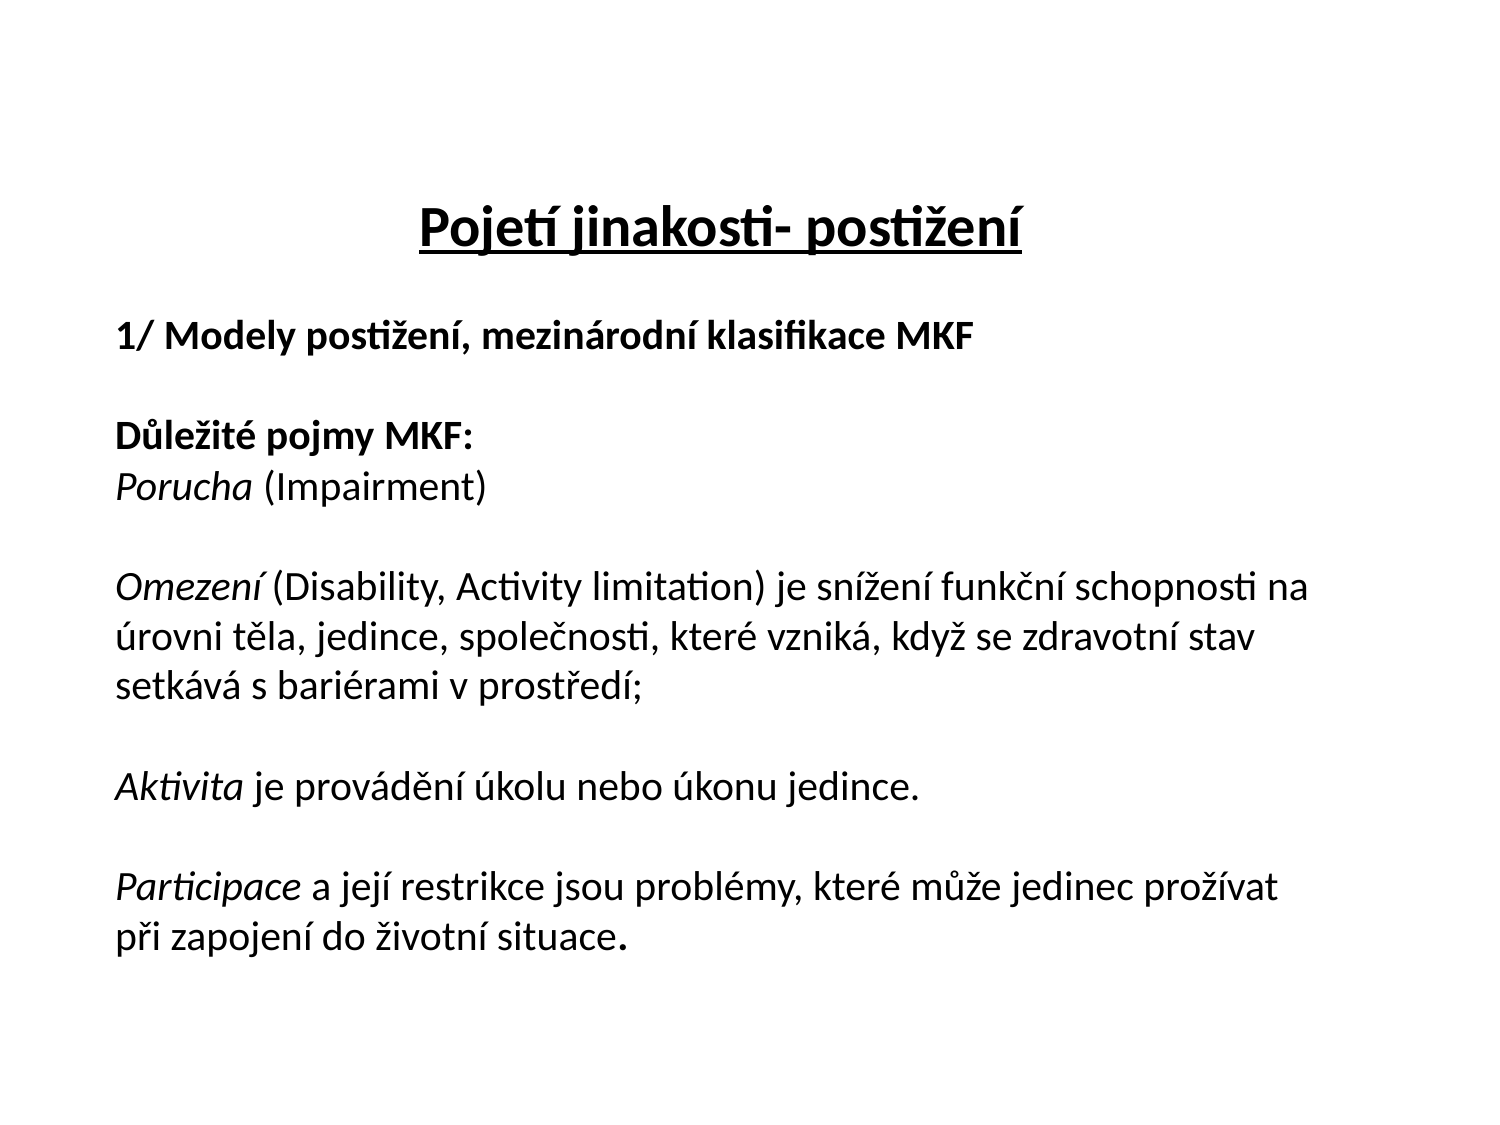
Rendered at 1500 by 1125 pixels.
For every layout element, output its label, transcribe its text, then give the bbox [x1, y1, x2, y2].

text_box Pojetí jinakosti- postižení 1/ Modely postižení, mezinárodní klasifikace MKF Důležité pojmy MKF: Porucha (Impairment) Omezení (Disability, Activity limitation) je snížení funkční schopnosti na úrovni těla, jedince, společnosti, které vzniká, když se zdravotní stav setkává s bariérami v prostředí; Aktivita je provádění úkolu nebo úkonu jedince. Participace a její restrikce jsou problémy, které může jedinec prožívat při zapojení do životní situace. [100, 0, 1341, 1011]
